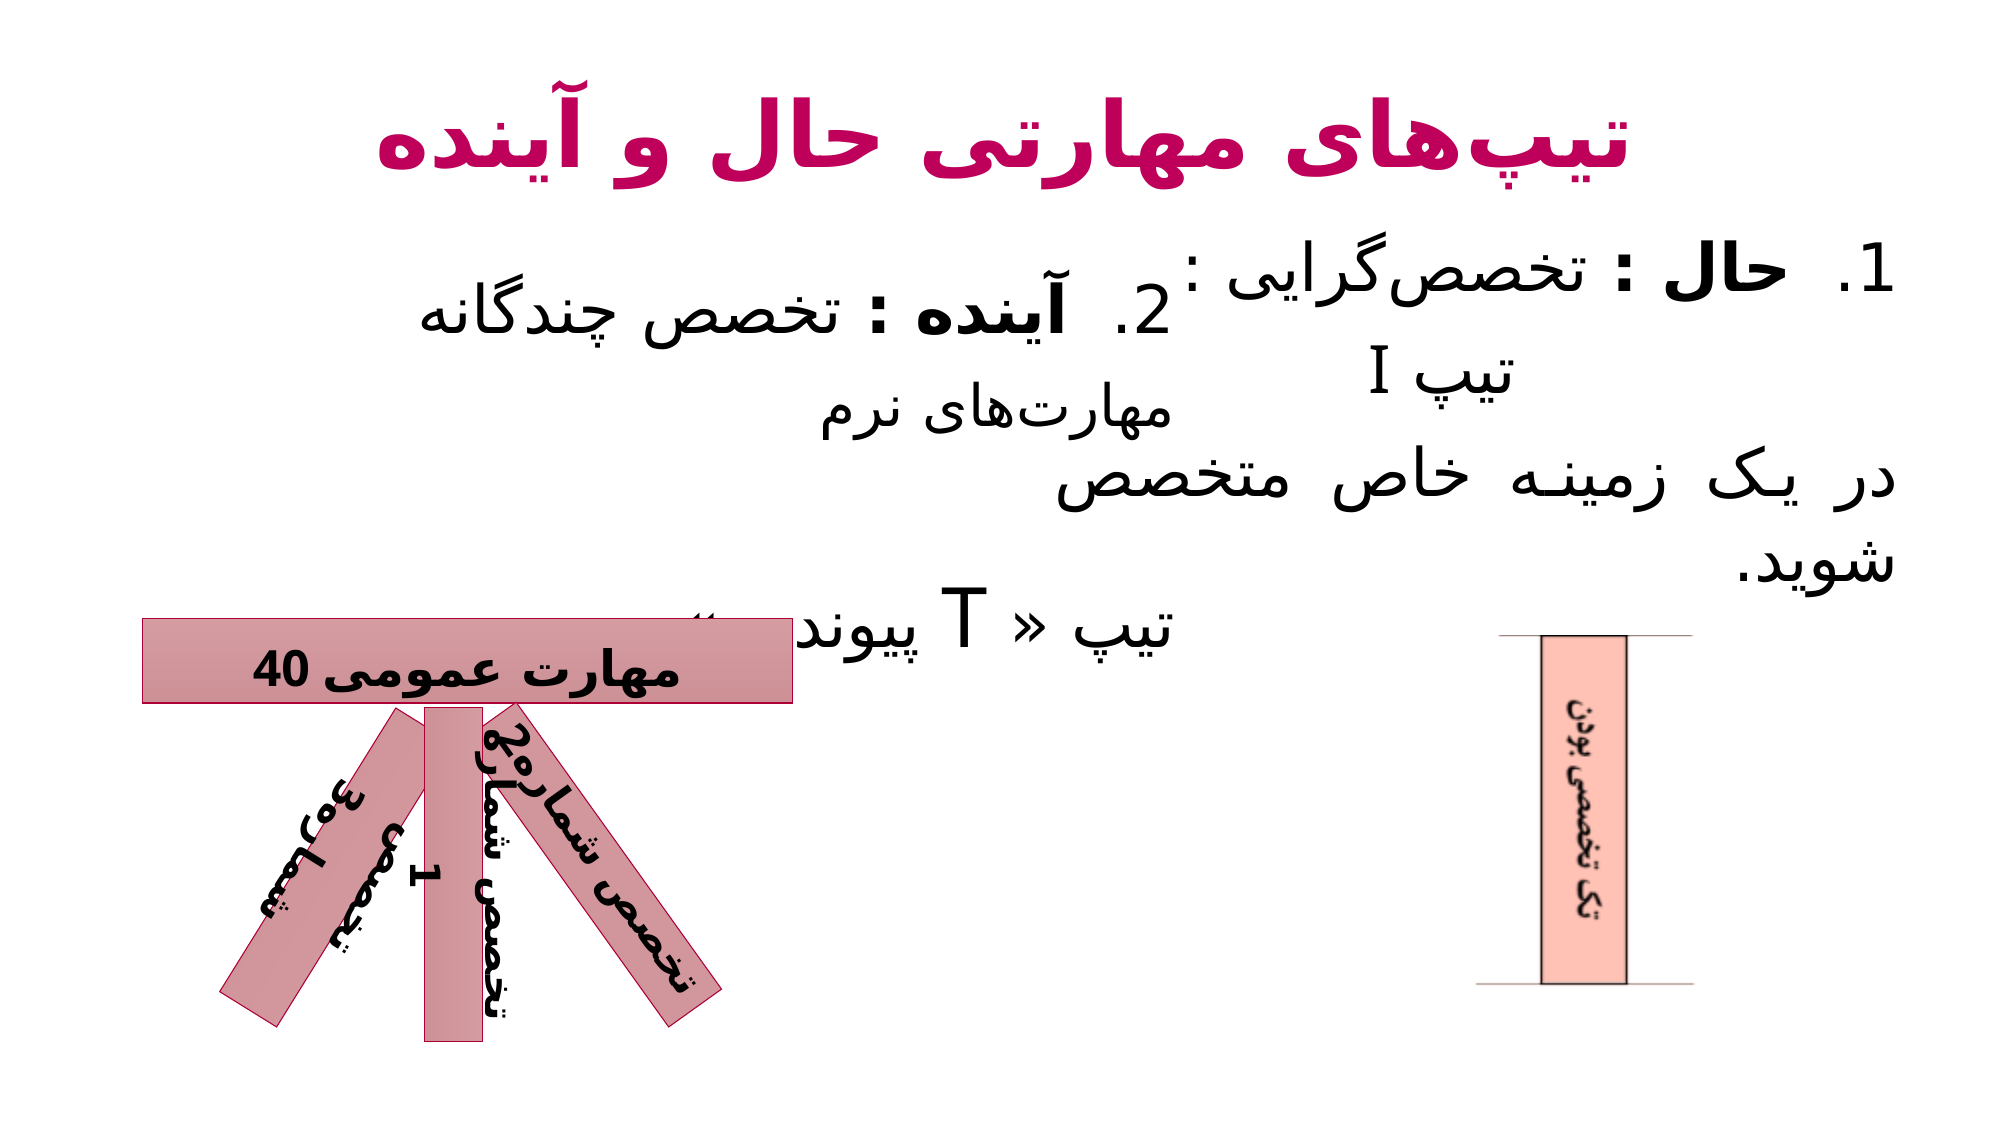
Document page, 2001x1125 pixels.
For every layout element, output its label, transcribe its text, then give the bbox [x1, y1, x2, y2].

text_box 1. حال : تخصص‌گرایی : تیپ I در یک زمینه خاص متخصص شوید. [1024, 217, 1914, 1005]
picture [1474, 635, 1698, 991]
text_box تیپ‌های مهارتی حال و آینده [171, 31, 1839, 194]
text_box 2. آینده : تخصص چندگانه مهارت‌های نرم تیپ « T پیوندی » [169, 296, 1191, 1038]
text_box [142, 618, 793, 1042]
